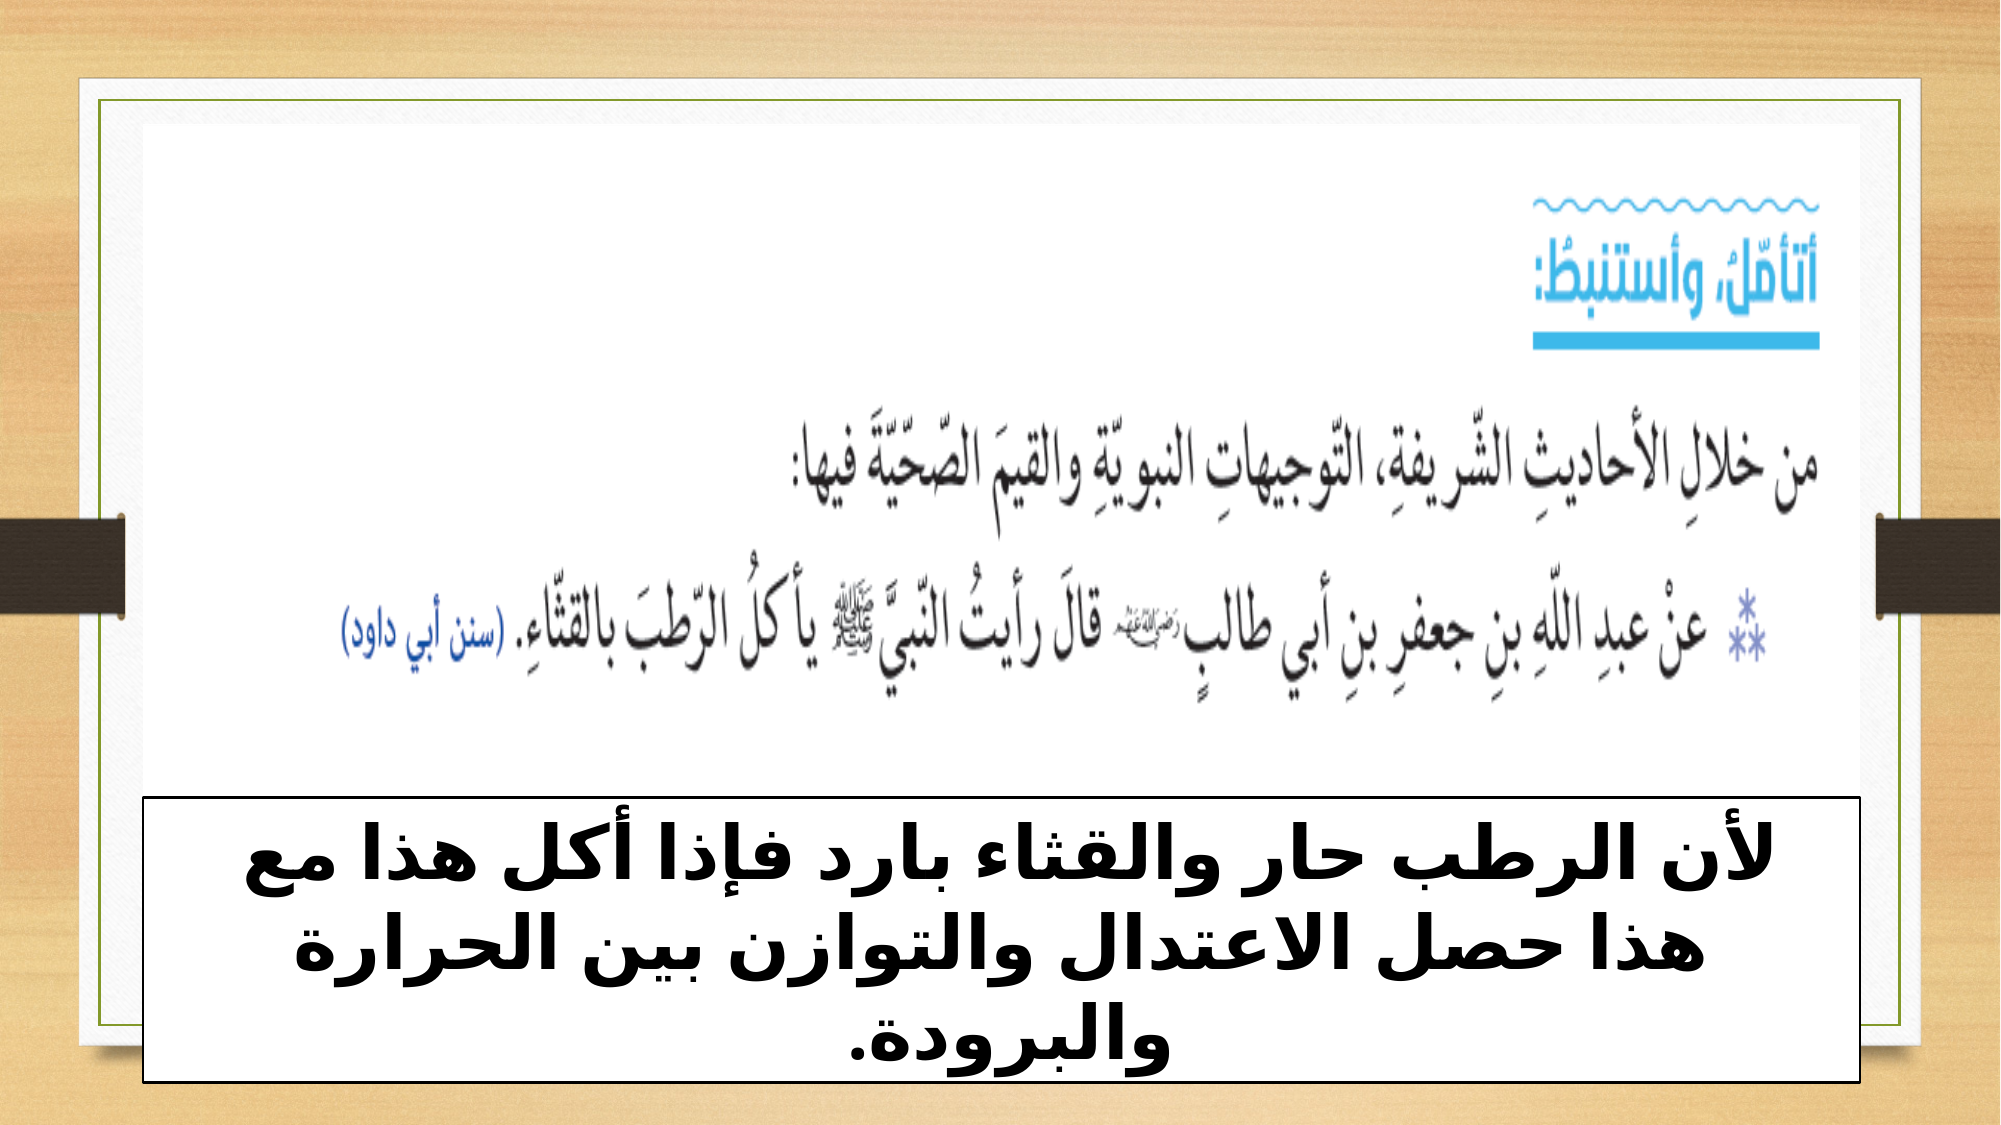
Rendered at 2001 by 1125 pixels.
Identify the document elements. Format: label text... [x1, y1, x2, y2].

picture [0, 0, 2001, 1125]
text_box لأن الرطب حار والقثاء بارد فإذا أكل هذا مع هذا حصل الاعتدال والتوازن بين الحرارة والبرودة. [142, 995, 1861, 1084]
